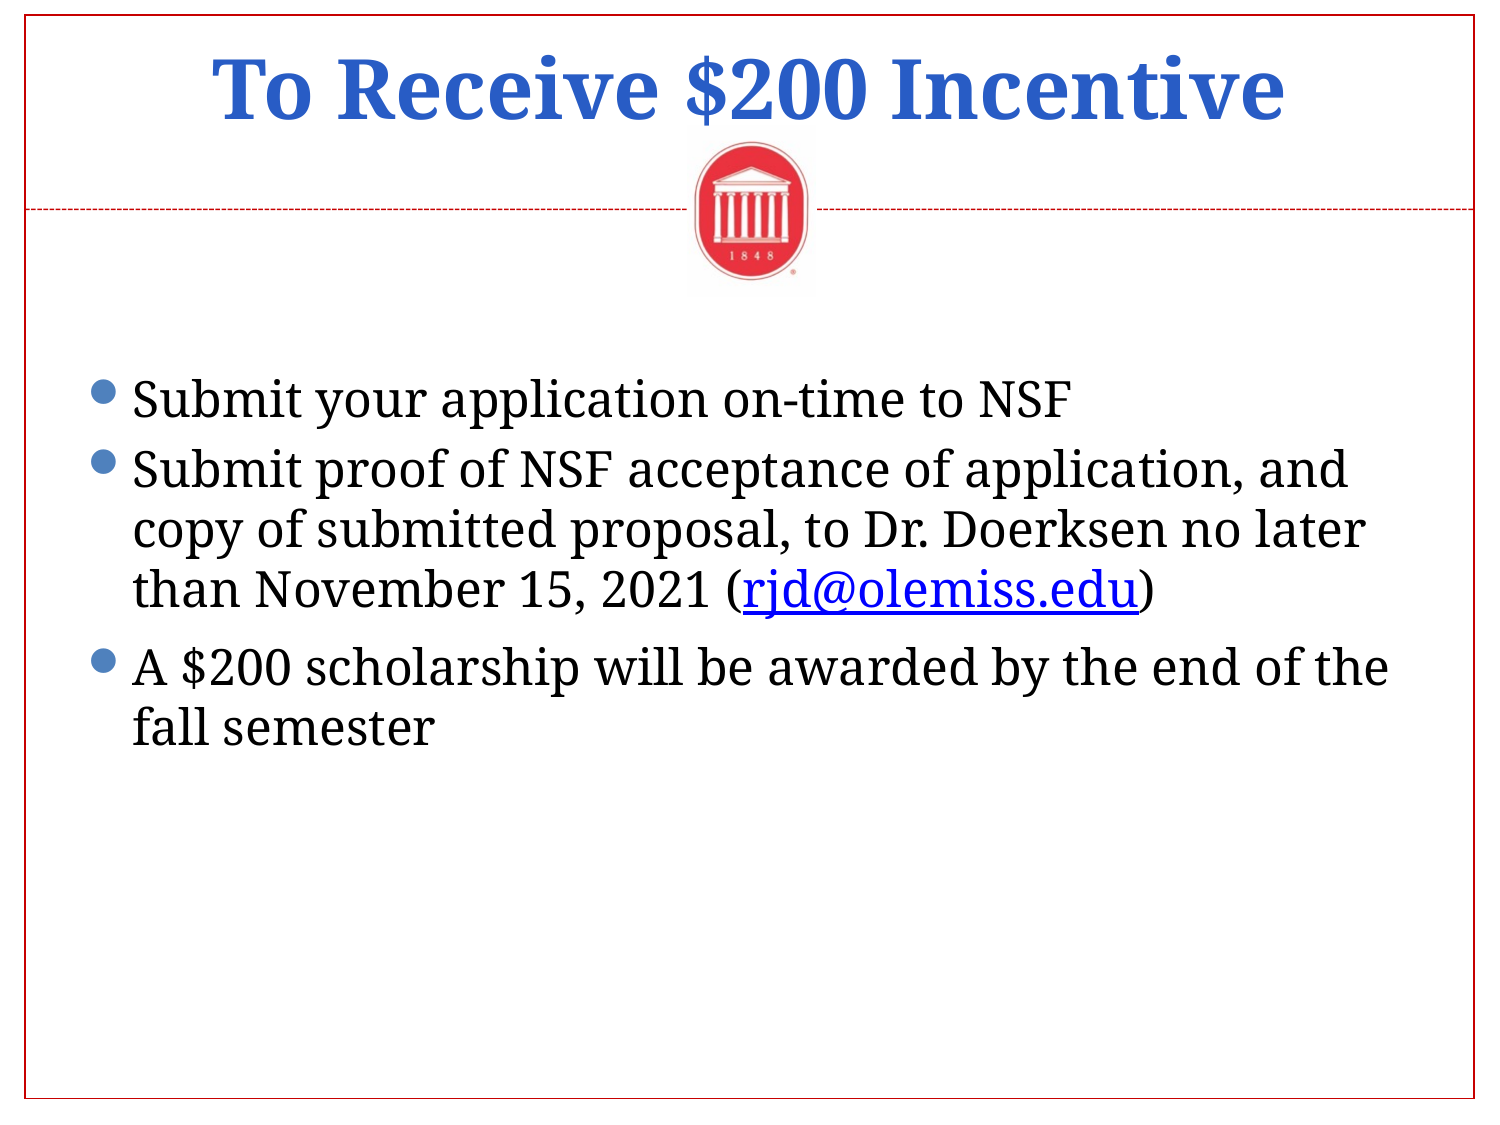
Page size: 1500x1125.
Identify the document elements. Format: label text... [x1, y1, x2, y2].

picture [687, 144, 816, 282]
list Submit your application on-time to NSF Submit proof of NSF acceptance of application, and copy of submitted proposal, to Dr. Doerksen no later than November 15, 2021 (rjd@olemiss.edu) A $200 scholarship will be awarded by the end of the fall semester [72, 282, 1471, 1125]
title To Receive $200 Incentive [0, 19, 1500, 144]
